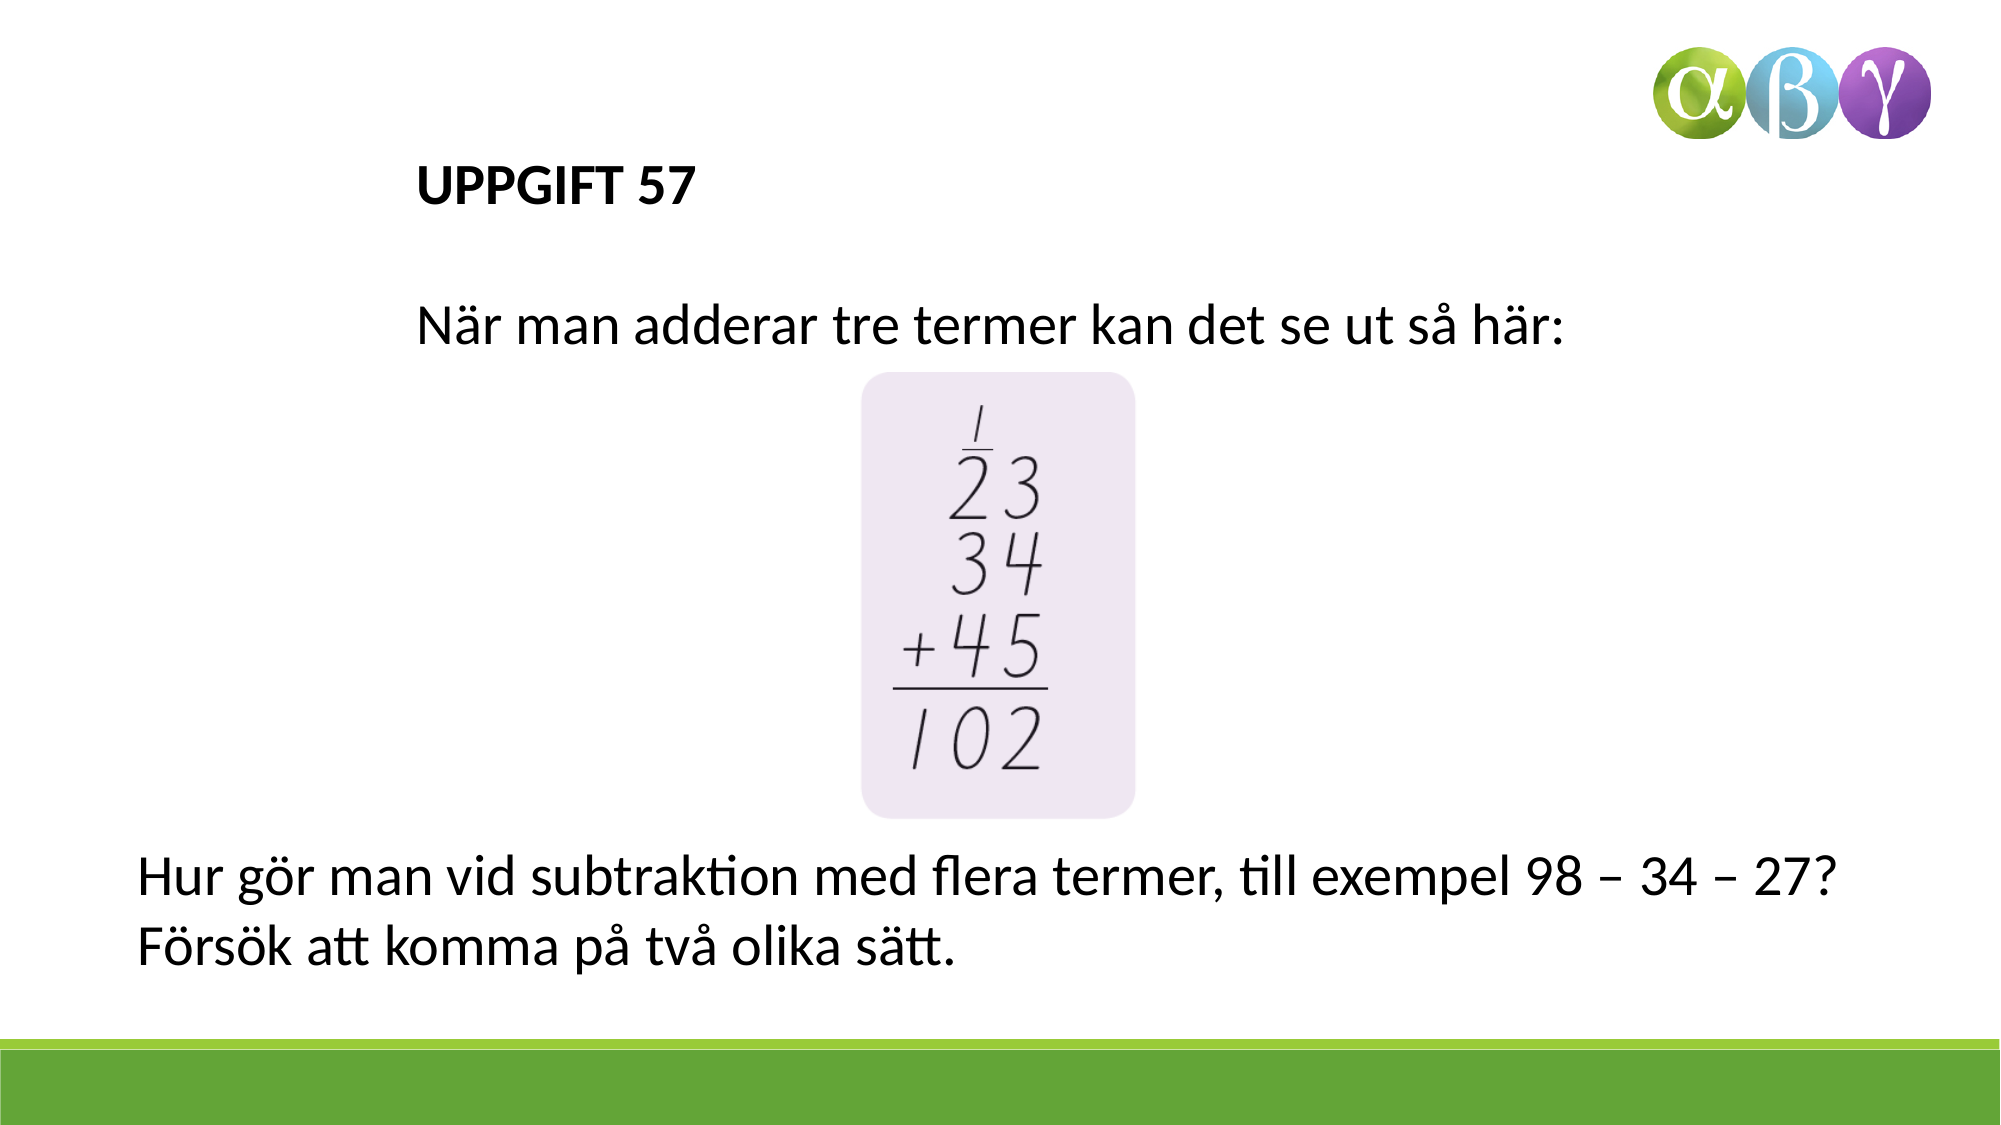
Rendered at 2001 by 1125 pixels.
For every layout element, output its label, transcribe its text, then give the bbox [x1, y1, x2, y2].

text_box UPPGIFT 57 När man adderar tre termer kan det se ut så här: [401, 139, 1598, 364]
picture [855, 371, 1145, 830]
picture [1652, 46, 1932, 140]
text_box Hur gör man vid subtraktion med flera termer, till exempel 98 – 34 – 27? Försök att komma på två olika sätt. [122, 829, 1878, 985]
